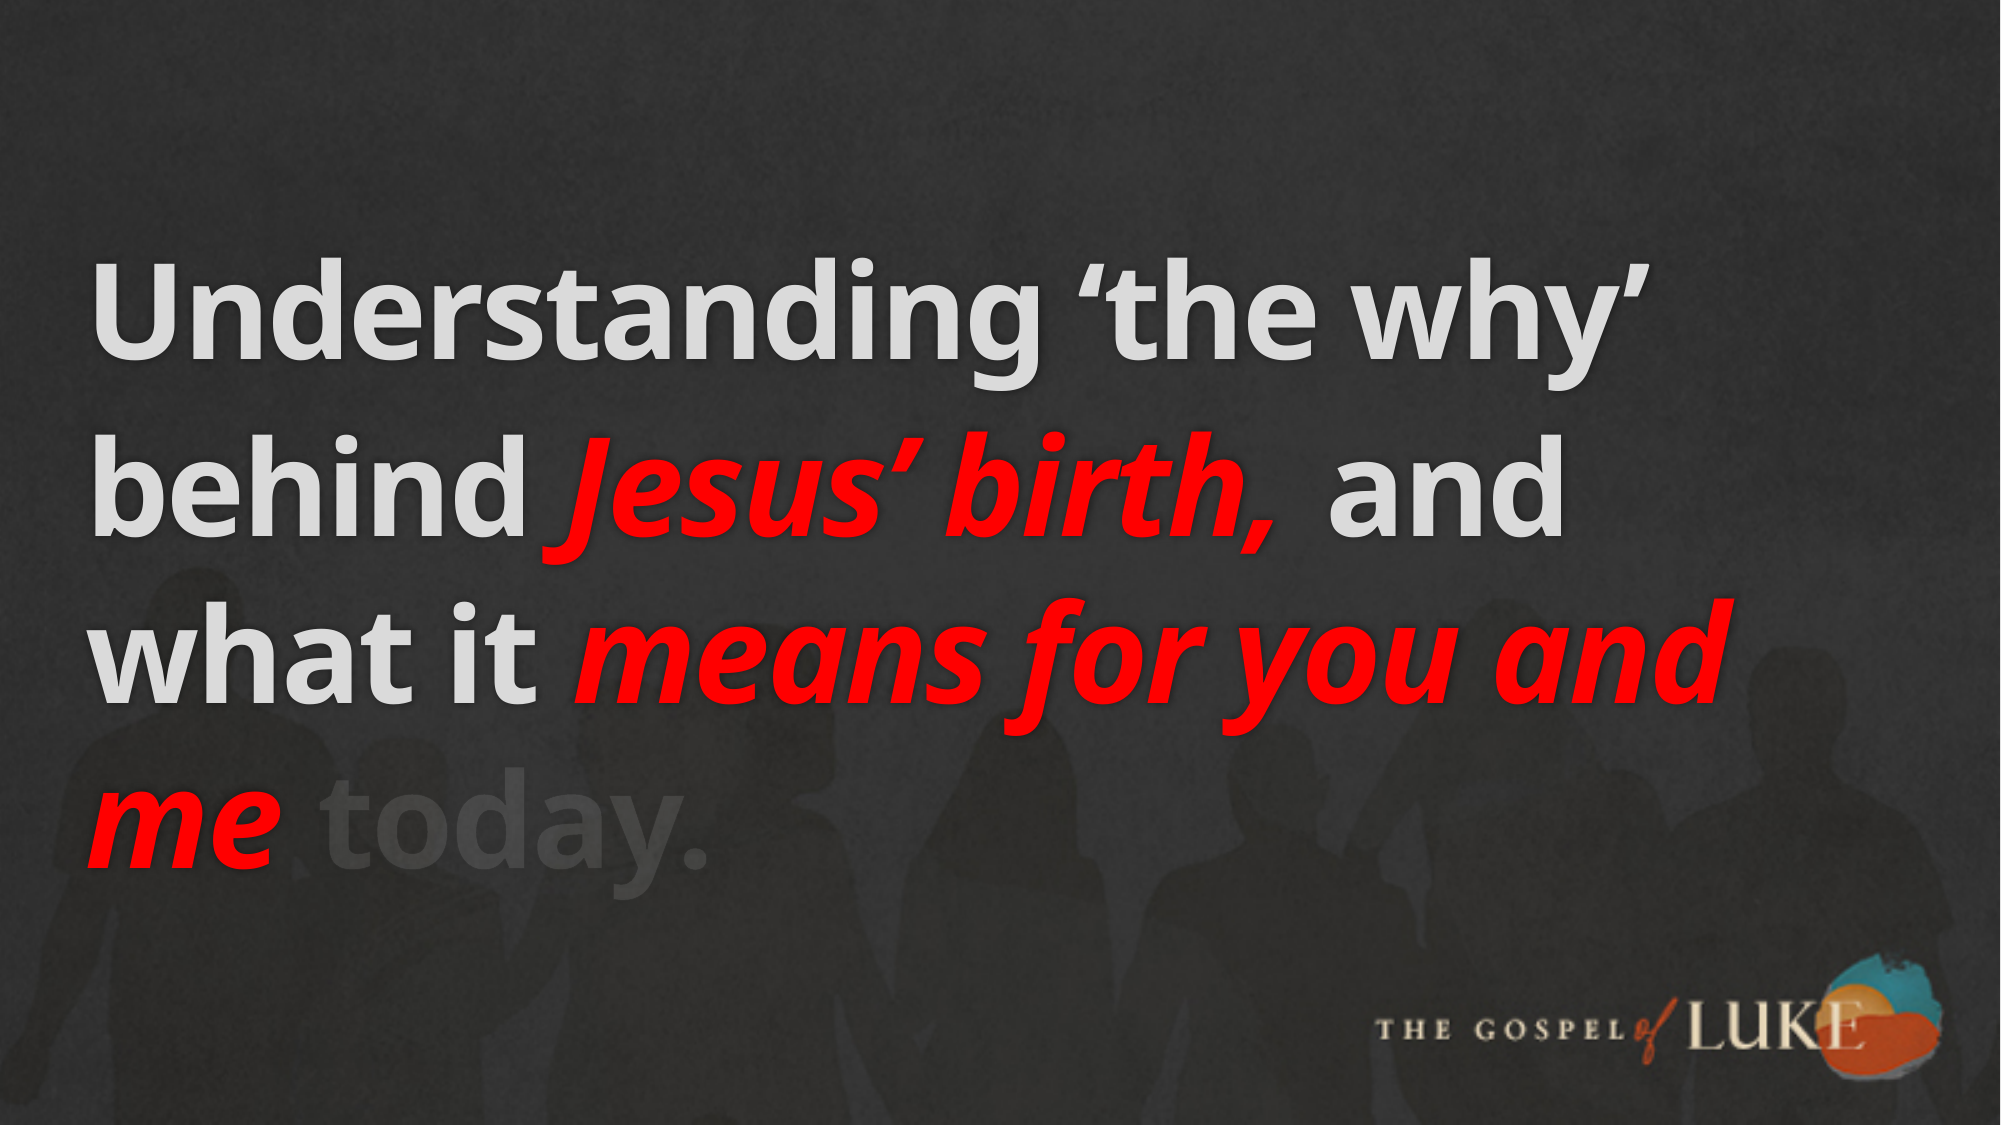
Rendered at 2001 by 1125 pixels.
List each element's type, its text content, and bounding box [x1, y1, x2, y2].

title Understanding ‘the why’ behind Jesus’ birth, and what it means for you and me today. [70, 221, 1930, 904]
picture [0, 0, 2000, 1125]
